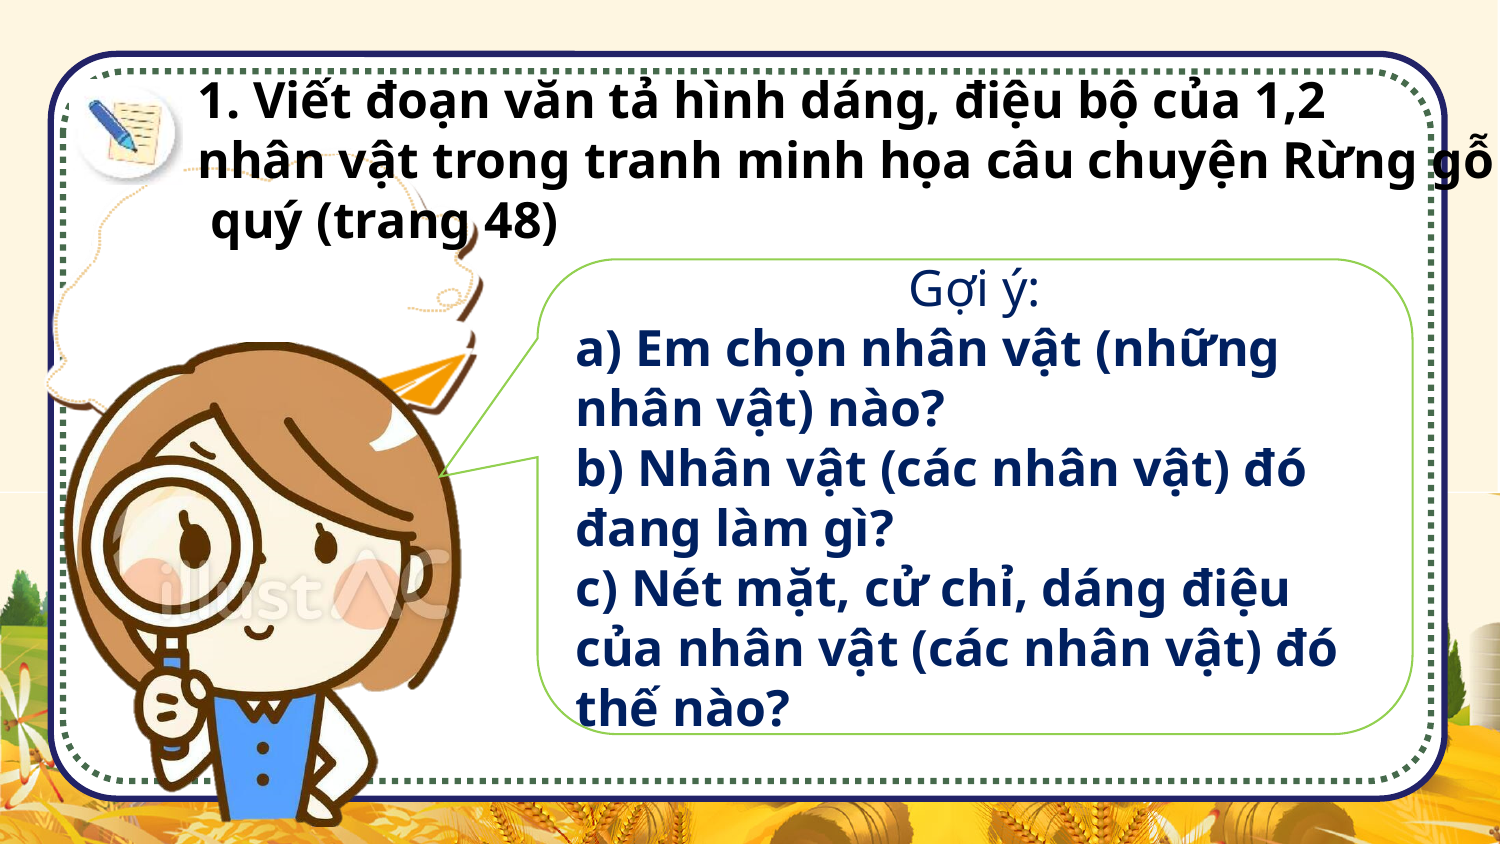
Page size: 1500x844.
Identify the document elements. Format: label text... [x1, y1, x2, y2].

picture [0, 79, 1500, 844]
text_box 1. Viết đoạn văn tả hình dáng, điệu bộ của 1,2 nhân vật trong tranh minh họa câu chuyện Rừng gỗ quý (trang 48) [182, 60, 1500, 256]
text_box Gợi ý: a) Em chọn nhân vật (những nhân vật) nào? b) Nhân vật (các nhân vật) đó đang làm gì? c) Nét mặt, cử chỉ, dáng điệu của nhân vật (các nhân vật) đó thế nào? [533, 258, 1414, 736]
